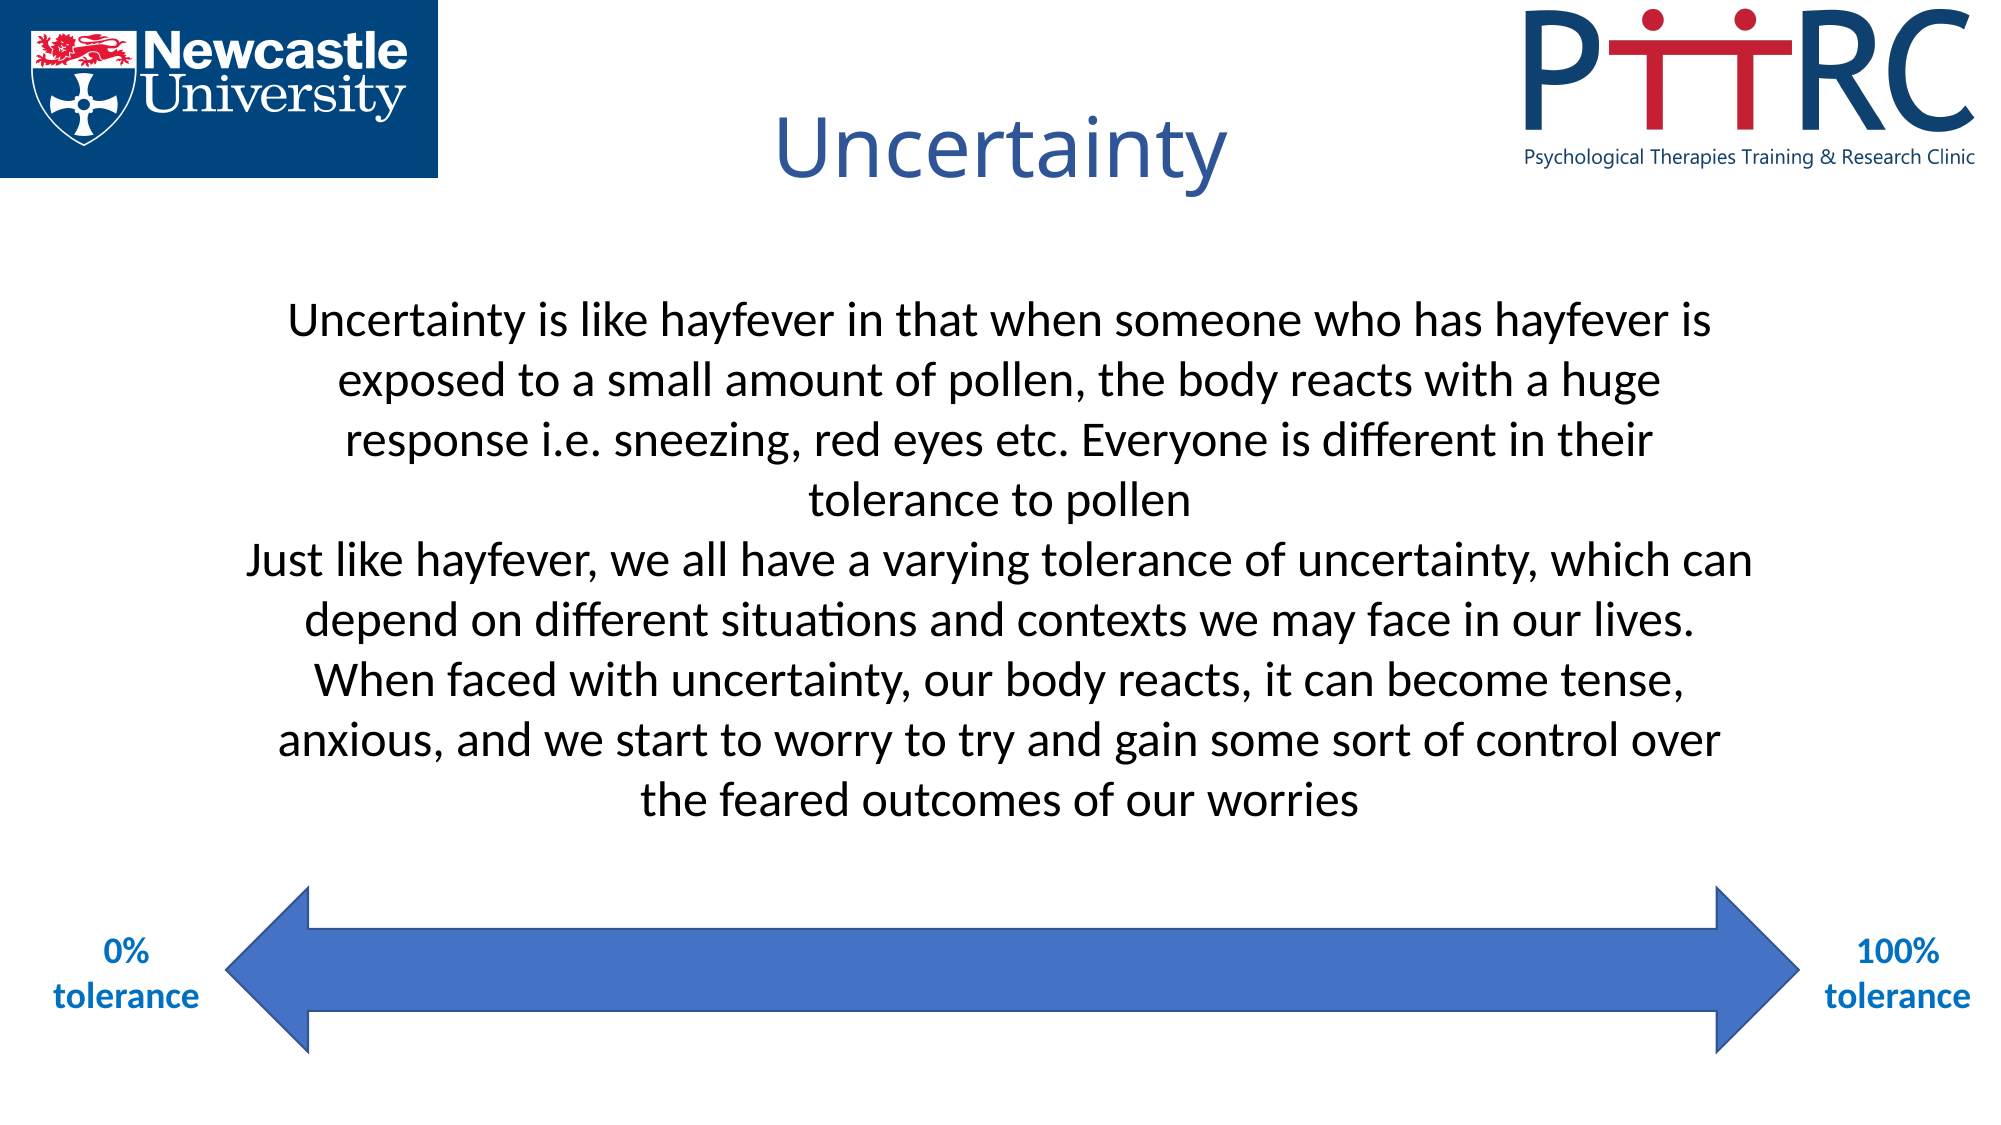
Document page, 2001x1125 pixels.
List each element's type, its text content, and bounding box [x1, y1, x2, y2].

text_box [224, 885, 1801, 1055]
text_box 100% tolerance [1805, 918, 1991, 1024]
title Uncertainty [540, 72, 1460, 203]
picture [0, 0, 438, 178]
text_box Uncertainty is like hayfever in that when someone who has hayfever is exposed to a small amount of pollen, the body reacts with a huge response i.e. sneezing, red eyes etc. Everyone is different in their tolerance to pollen Just like hayfever, we all have a varying tolerance of uncertainty, which can depend on different situations and contexts we may face in our lives. When faced with uncertainty, our body reacts, it can become tense, anxious, and we start to worry to try and gain some sort of control over the feared outcomes of our worries [230, 279, 1770, 834]
text_box 0% tolerance [34, 918, 219, 1024]
picture [1518, 6, 1982, 171]
